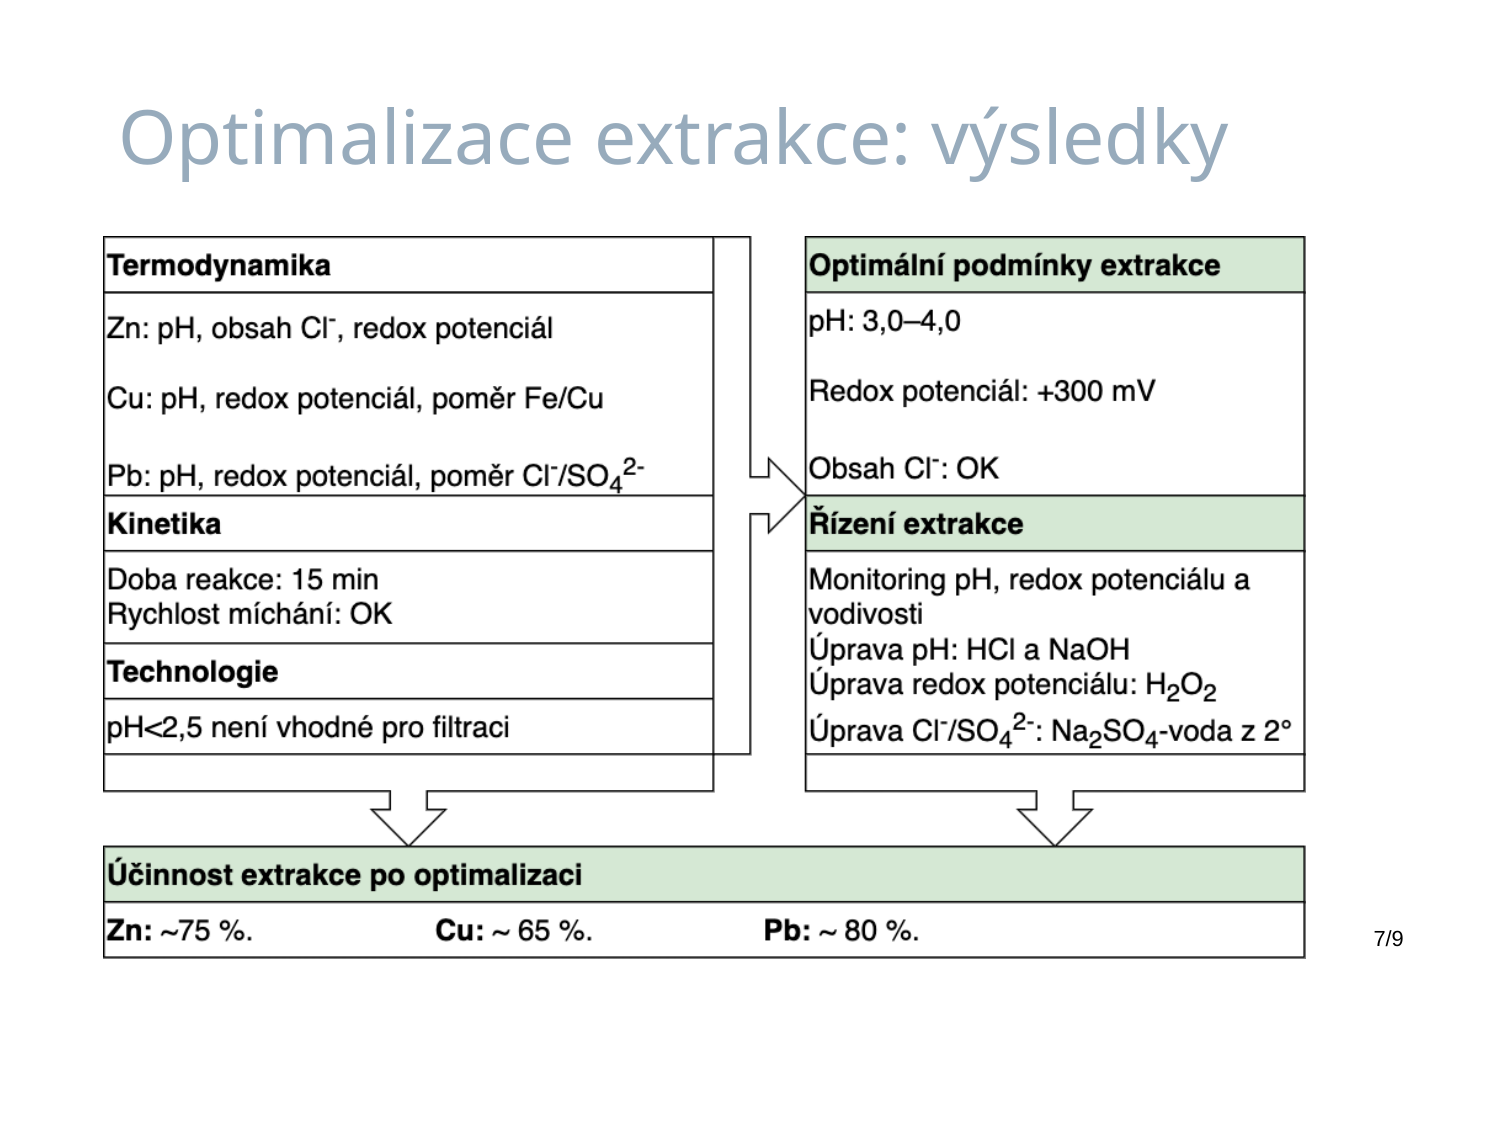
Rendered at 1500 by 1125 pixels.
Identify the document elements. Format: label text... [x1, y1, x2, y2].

picture [102, 236, 1307, 960]
title Optimalizace extrakce: výsledky [103, 88, 1397, 195]
text_box 7/9 [1358, 917, 1419, 959]
